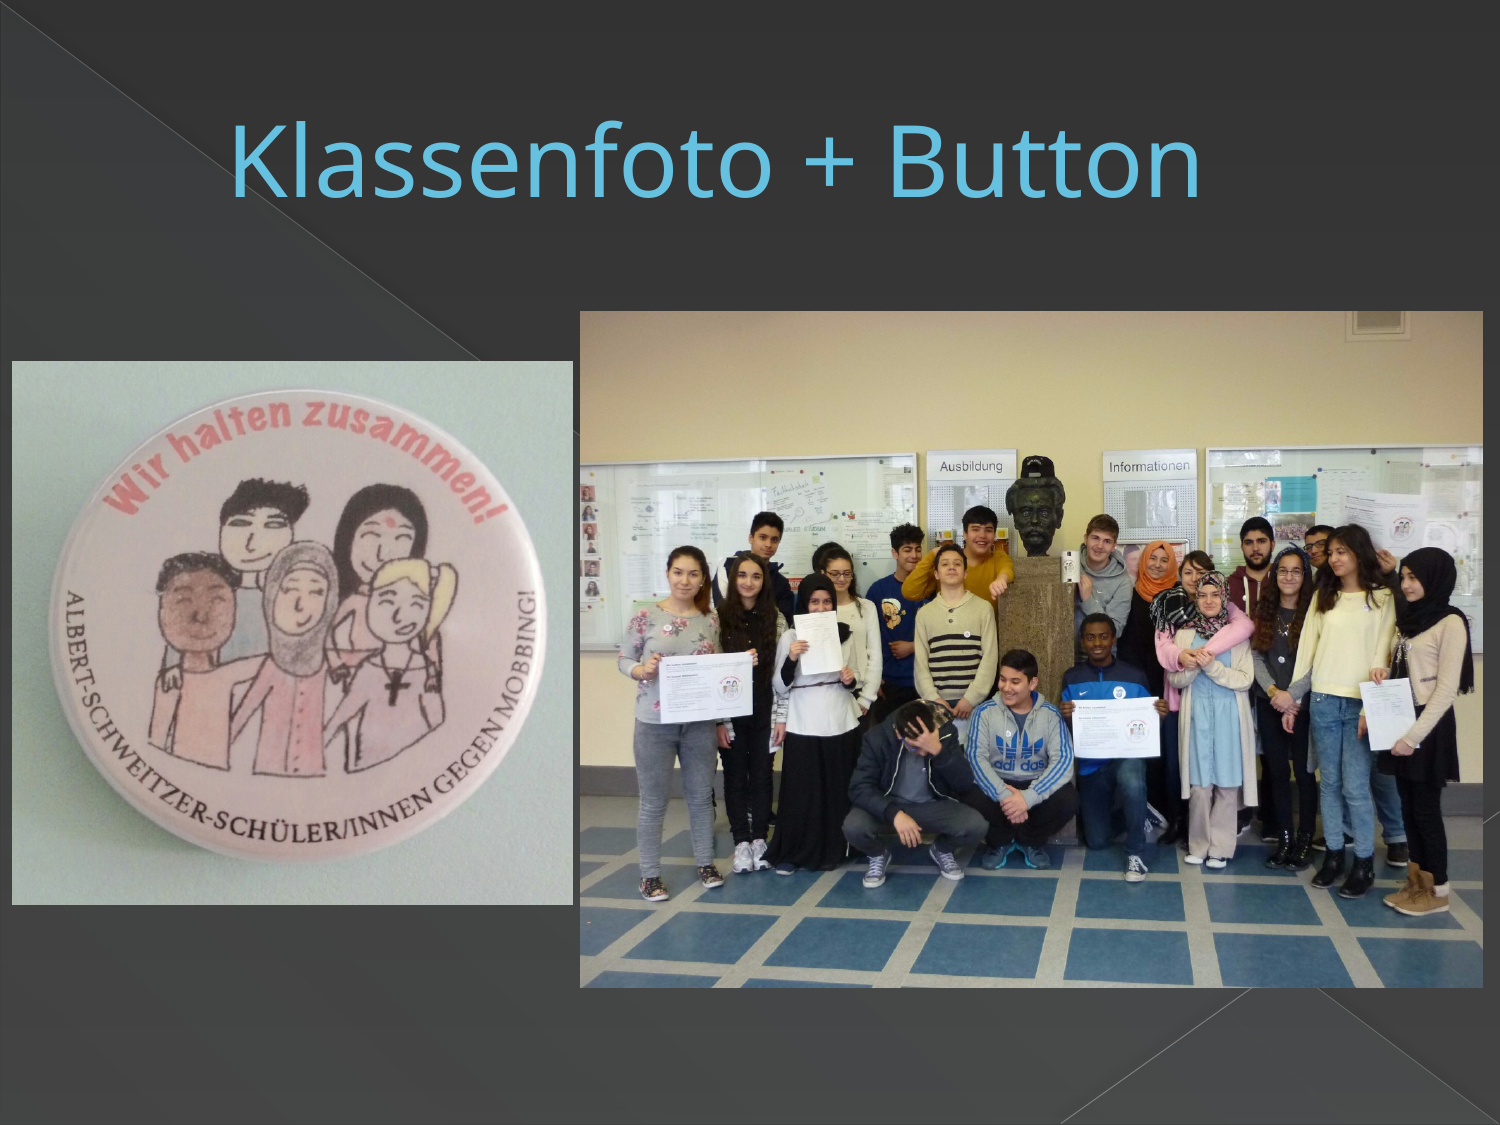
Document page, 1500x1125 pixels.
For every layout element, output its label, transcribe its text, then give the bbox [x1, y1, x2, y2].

picture [580, 310, 1483, 988]
picture [12, 361, 573, 906]
title Klassenfoto + Button [132, 42, 1483, 273]
